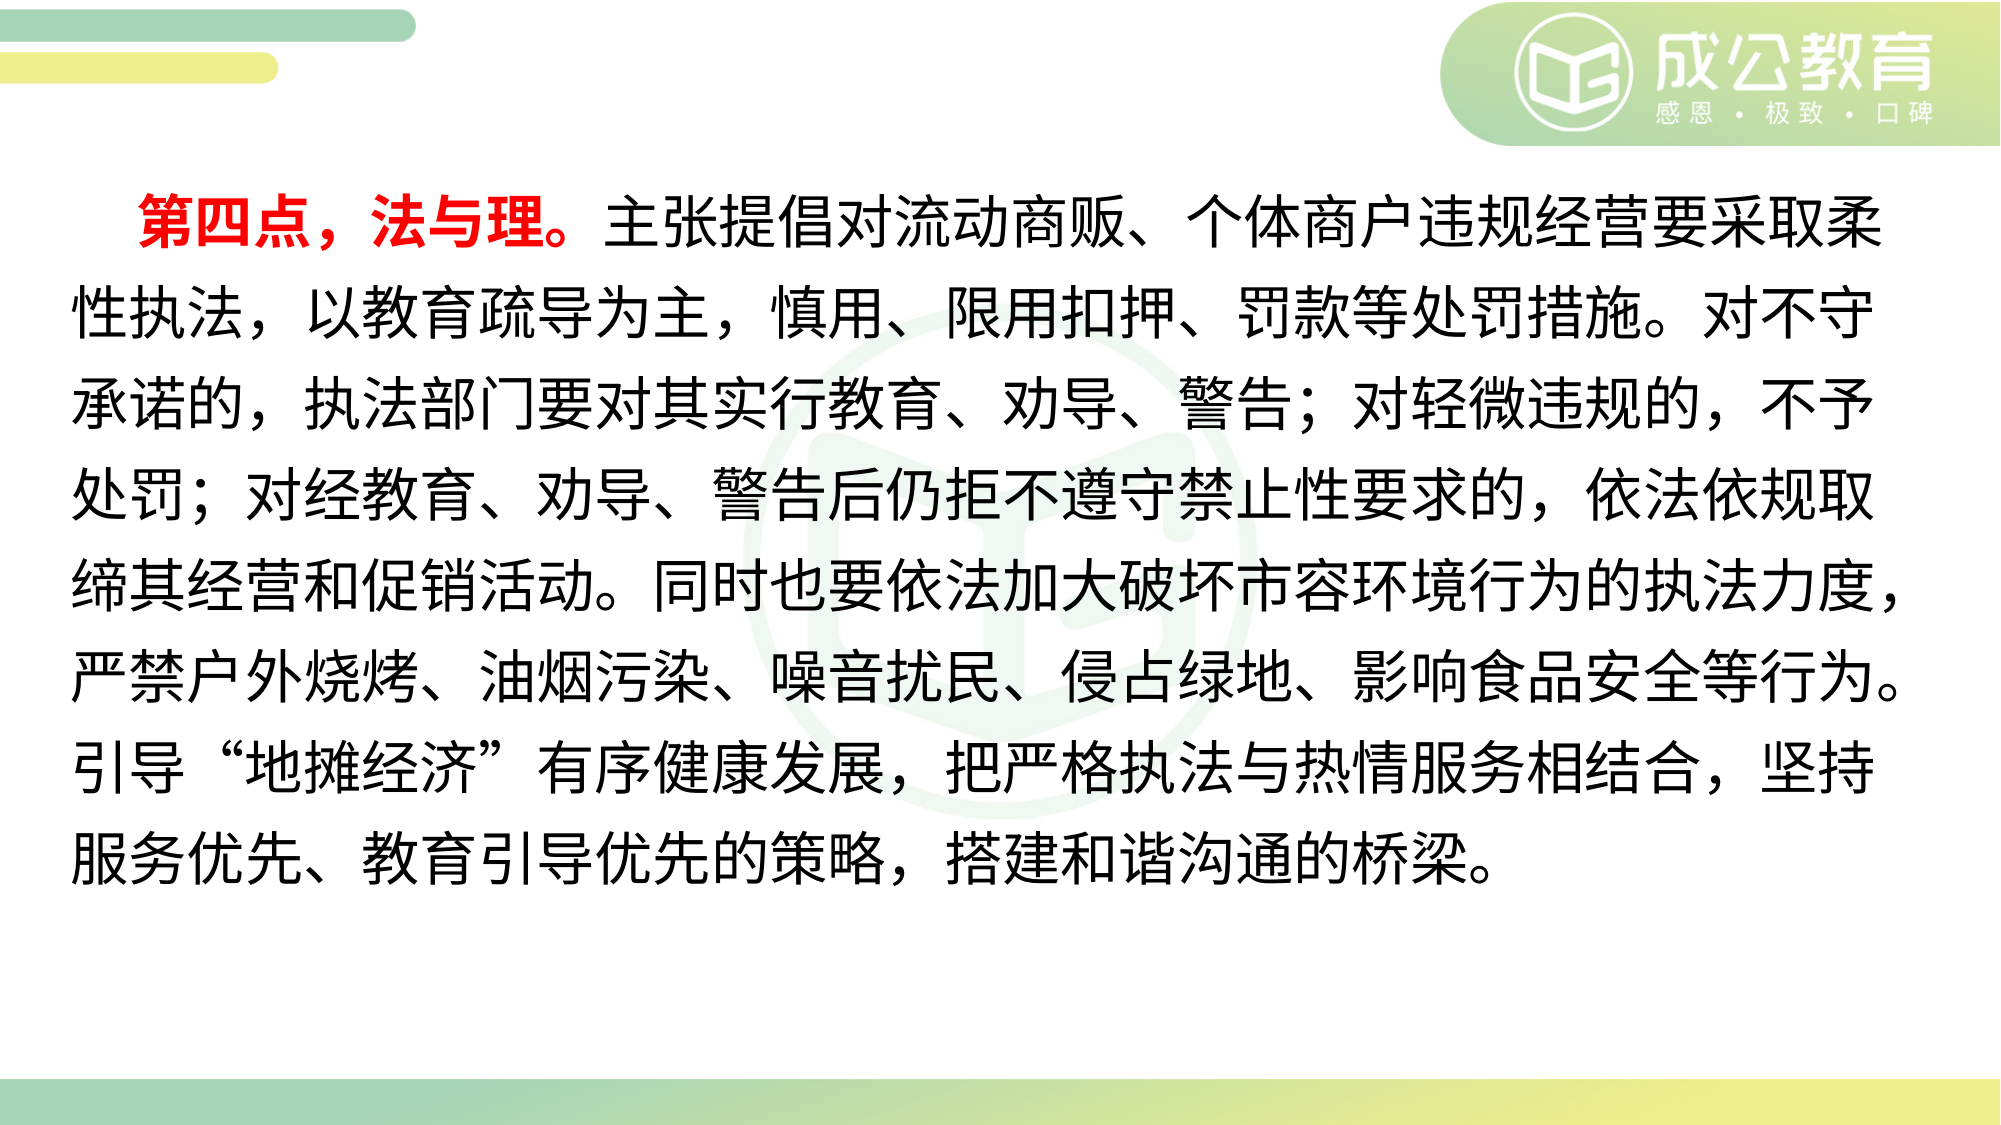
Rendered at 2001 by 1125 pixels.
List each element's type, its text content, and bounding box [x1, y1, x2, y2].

picture [0, 0, 2001, 1125]
list 第四点，法与理。主张提倡对流动商贩、个体商户违规经营要采取柔性执法，以教育疏导为主，慎用、限用扣押、罚款等处罚措施。对不守承诺的，执法部门要对其实行教育、劝导、警告；对轻微违规的，不予处罚；对经教育、劝导、警告后仍拒不遵守禁止性要求的，依法依规取缔其经营和促销活动。同时也要依法加大破坏市容环境行为的执法力度，严禁户外烧烤、油烟污染、噪音扰民、侵占绿地、影响食品安全等行为。引导“地摊经济”有序健康发展，把严格执法与热情服务相结合，坚持服务优先、教育引导优先的策略，搭建和谐沟通的桥梁。 [55, 157, 1943, 1015]
